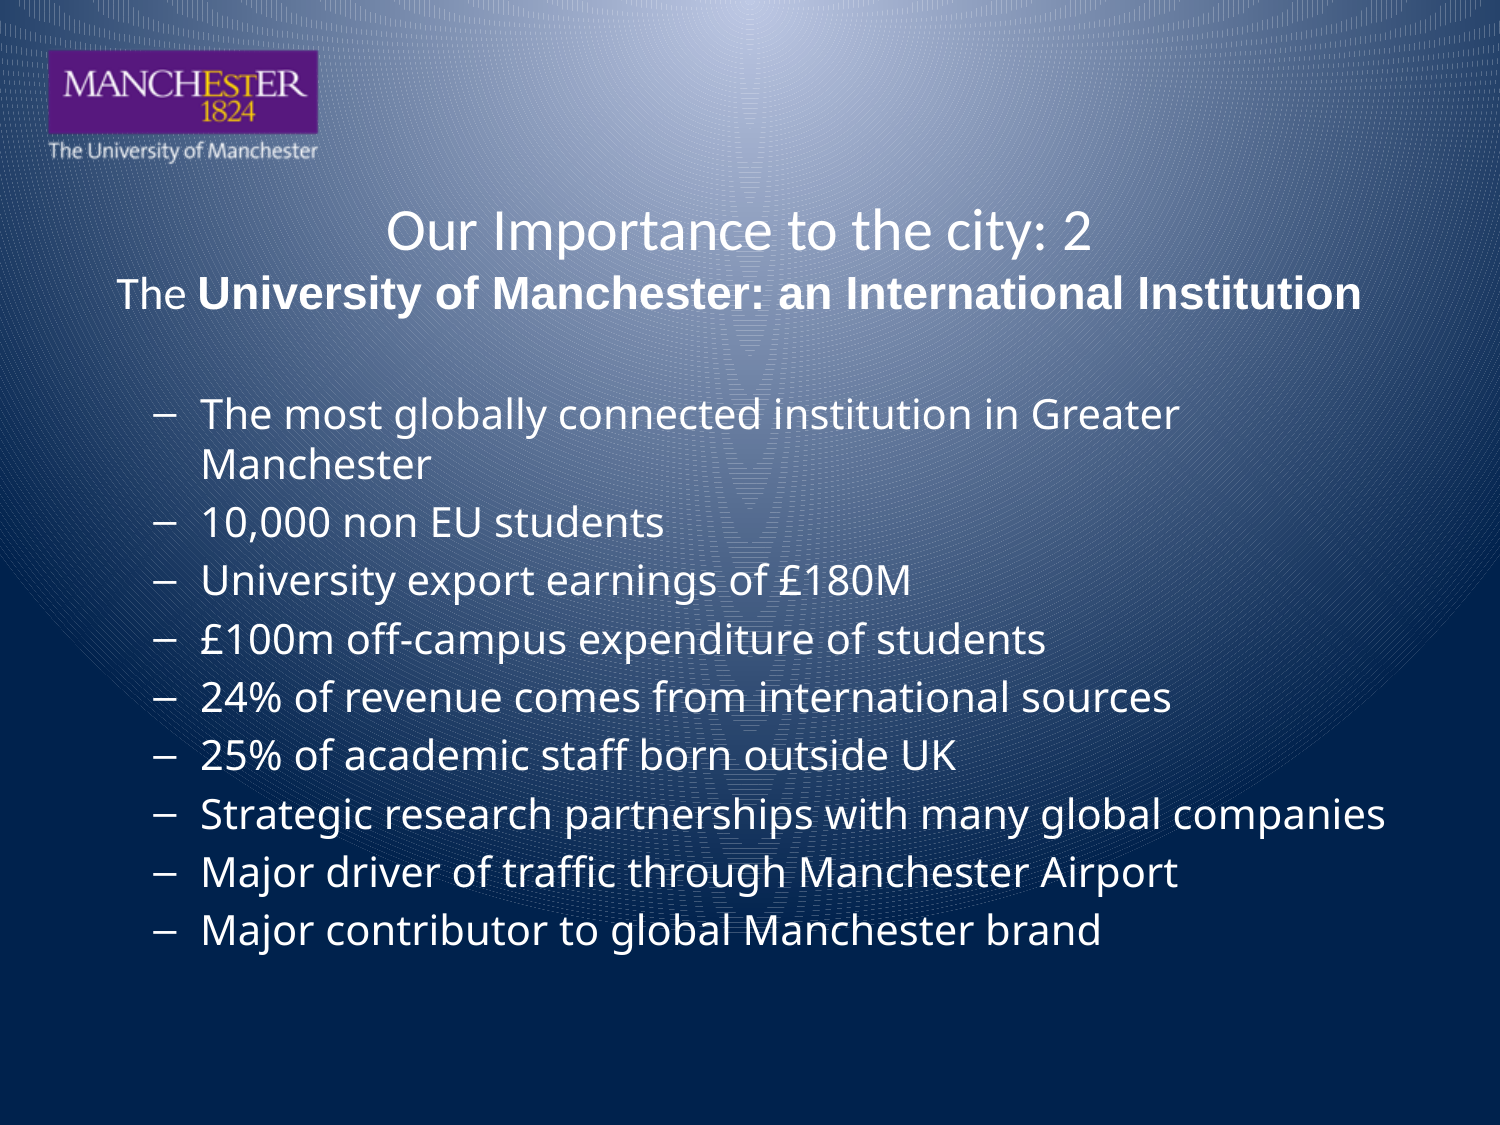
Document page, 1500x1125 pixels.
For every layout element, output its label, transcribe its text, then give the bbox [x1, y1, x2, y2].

picture [41, 43, 326, 173]
list The most globally connected institution in Greater Manchester 10,000 non EU students University export earnings of £180M £100m off-campus expenditure of students 24% of revenue comes from international sources 25% of academic staff born outside UK Strategic research partnerships with many global companies Major driver of traffic through Manchester Airport Major contributor to global Manchester brand [63, 379, 1414, 1123]
title Our Importance to the city: 2 The University of Manchester: an International Institution [64, 160, 1415, 349]
